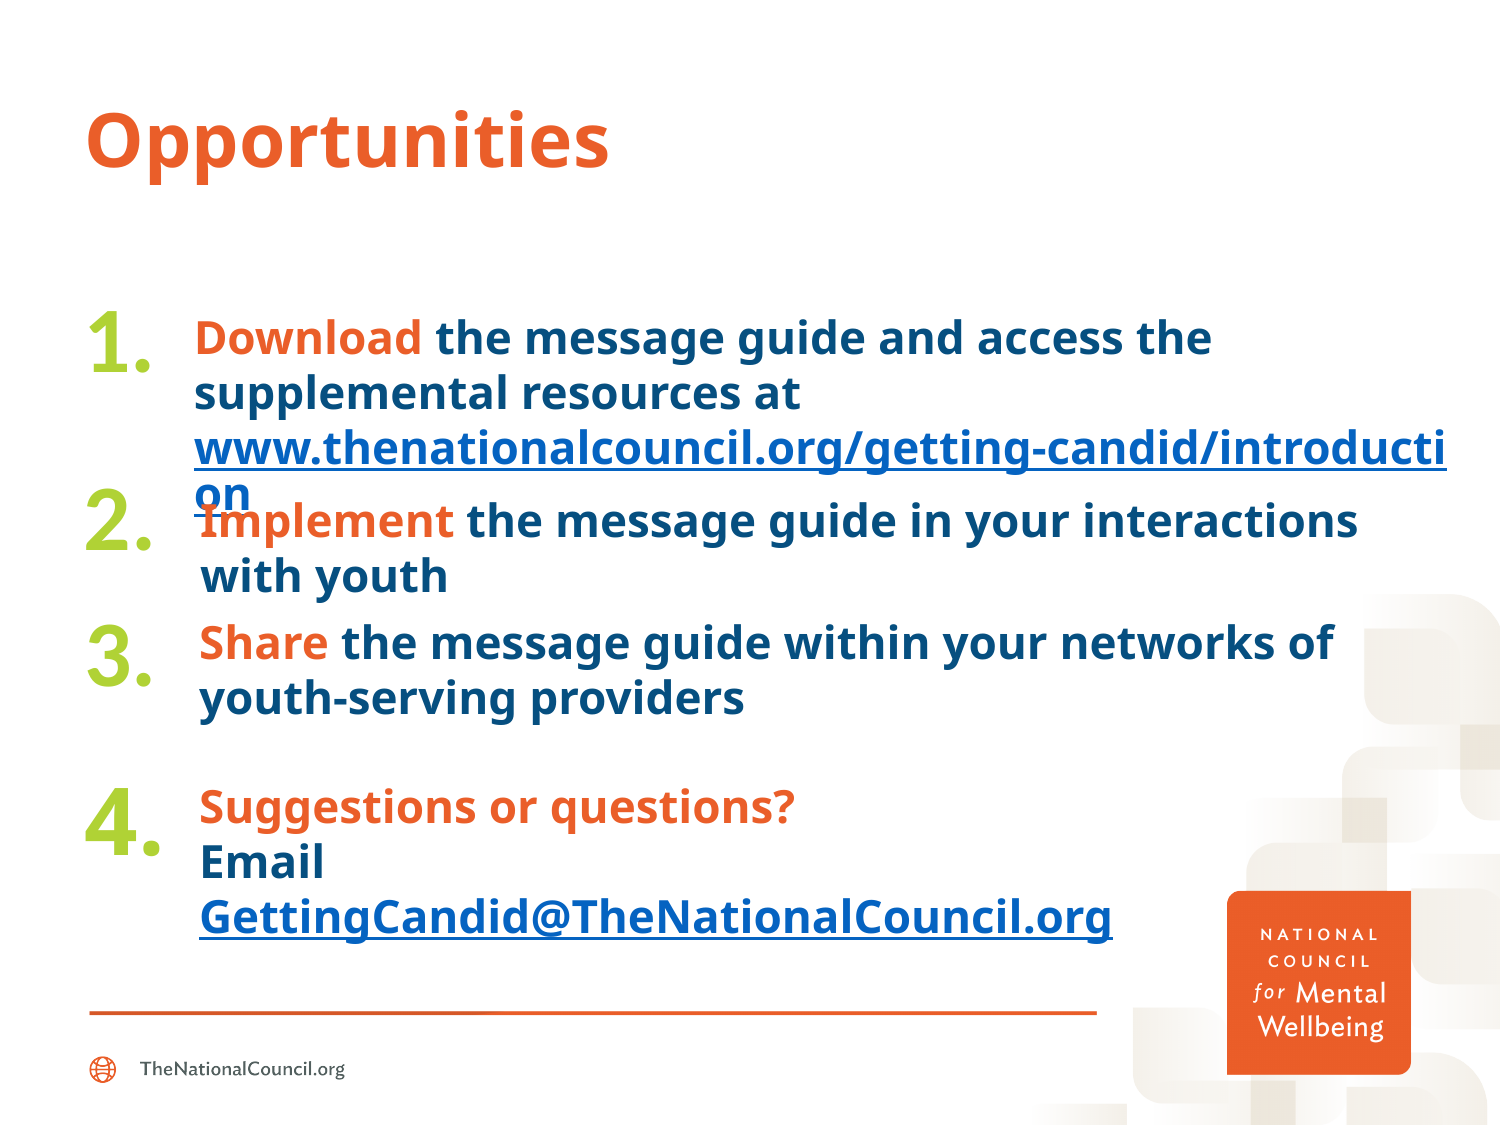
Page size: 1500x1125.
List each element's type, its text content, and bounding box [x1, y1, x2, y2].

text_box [68, 271, 1473, 428]
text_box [69, 585, 1453, 733]
title Opportunities [69, 61, 1431, 225]
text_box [69, 754, 1233, 897]
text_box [68, 448, 1406, 588]
picture [0, 0, 1500, 1125]
